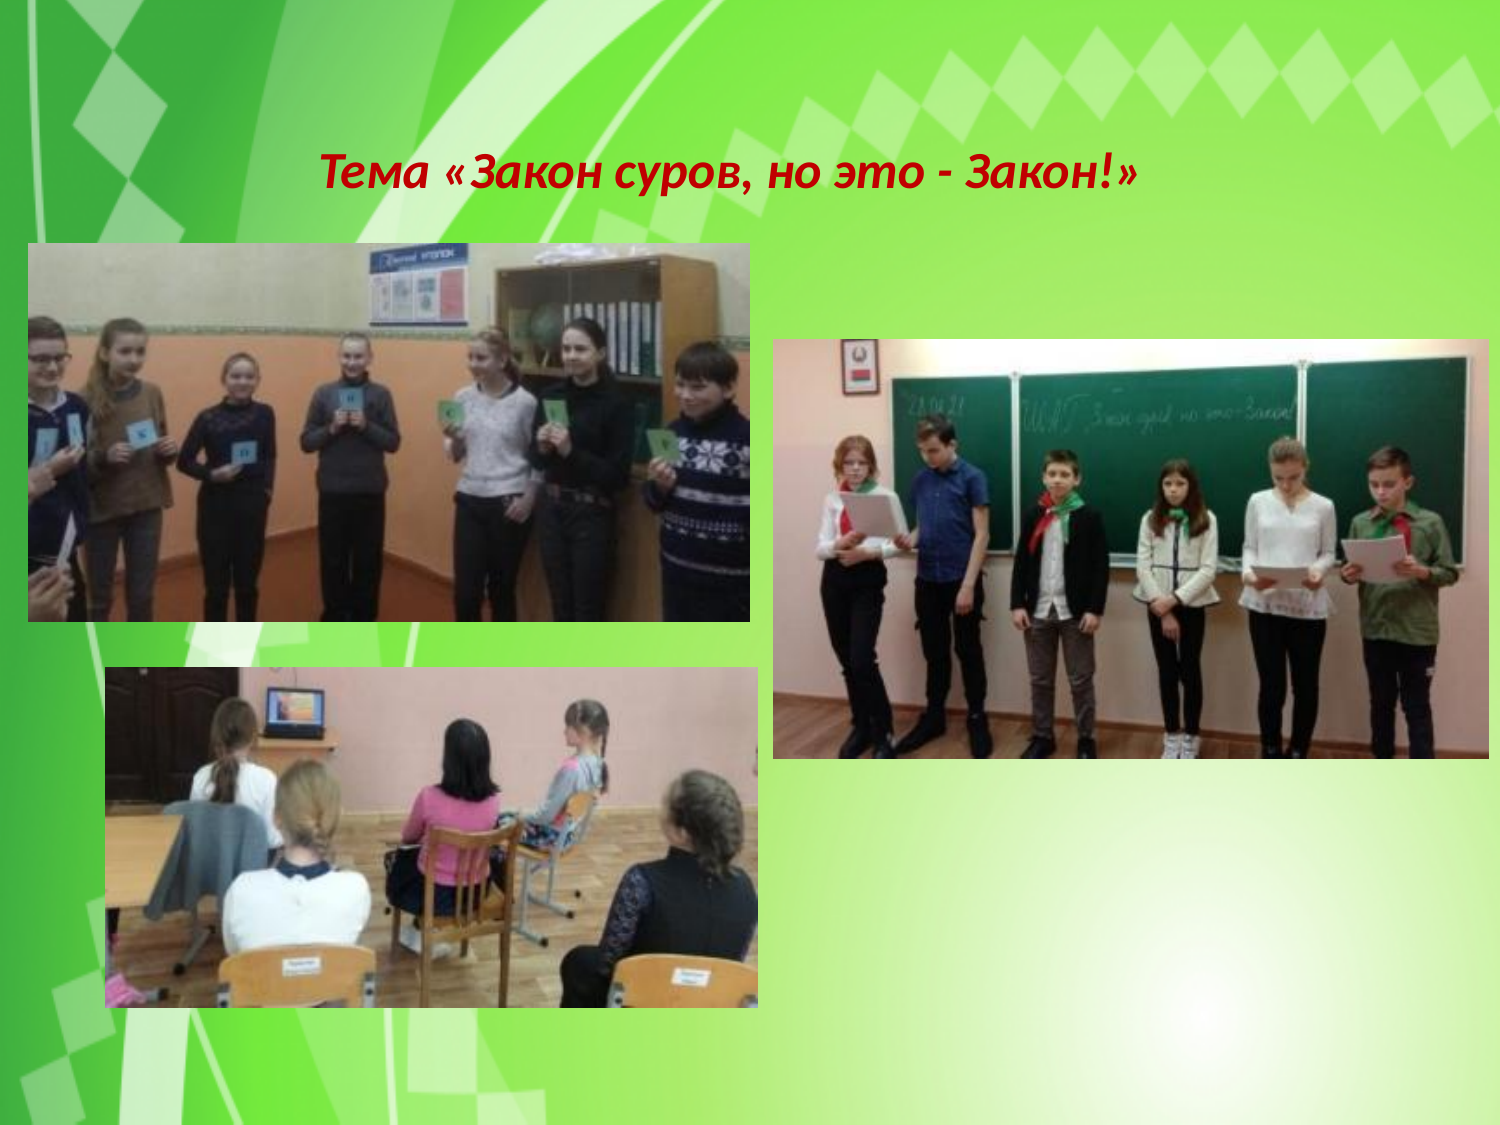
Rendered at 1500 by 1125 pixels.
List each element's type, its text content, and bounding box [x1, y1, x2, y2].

picture [0, 0, 1500, 1125]
text_box Тема «Закон суров, но это - Закон!» [303, 128, 1159, 207]
